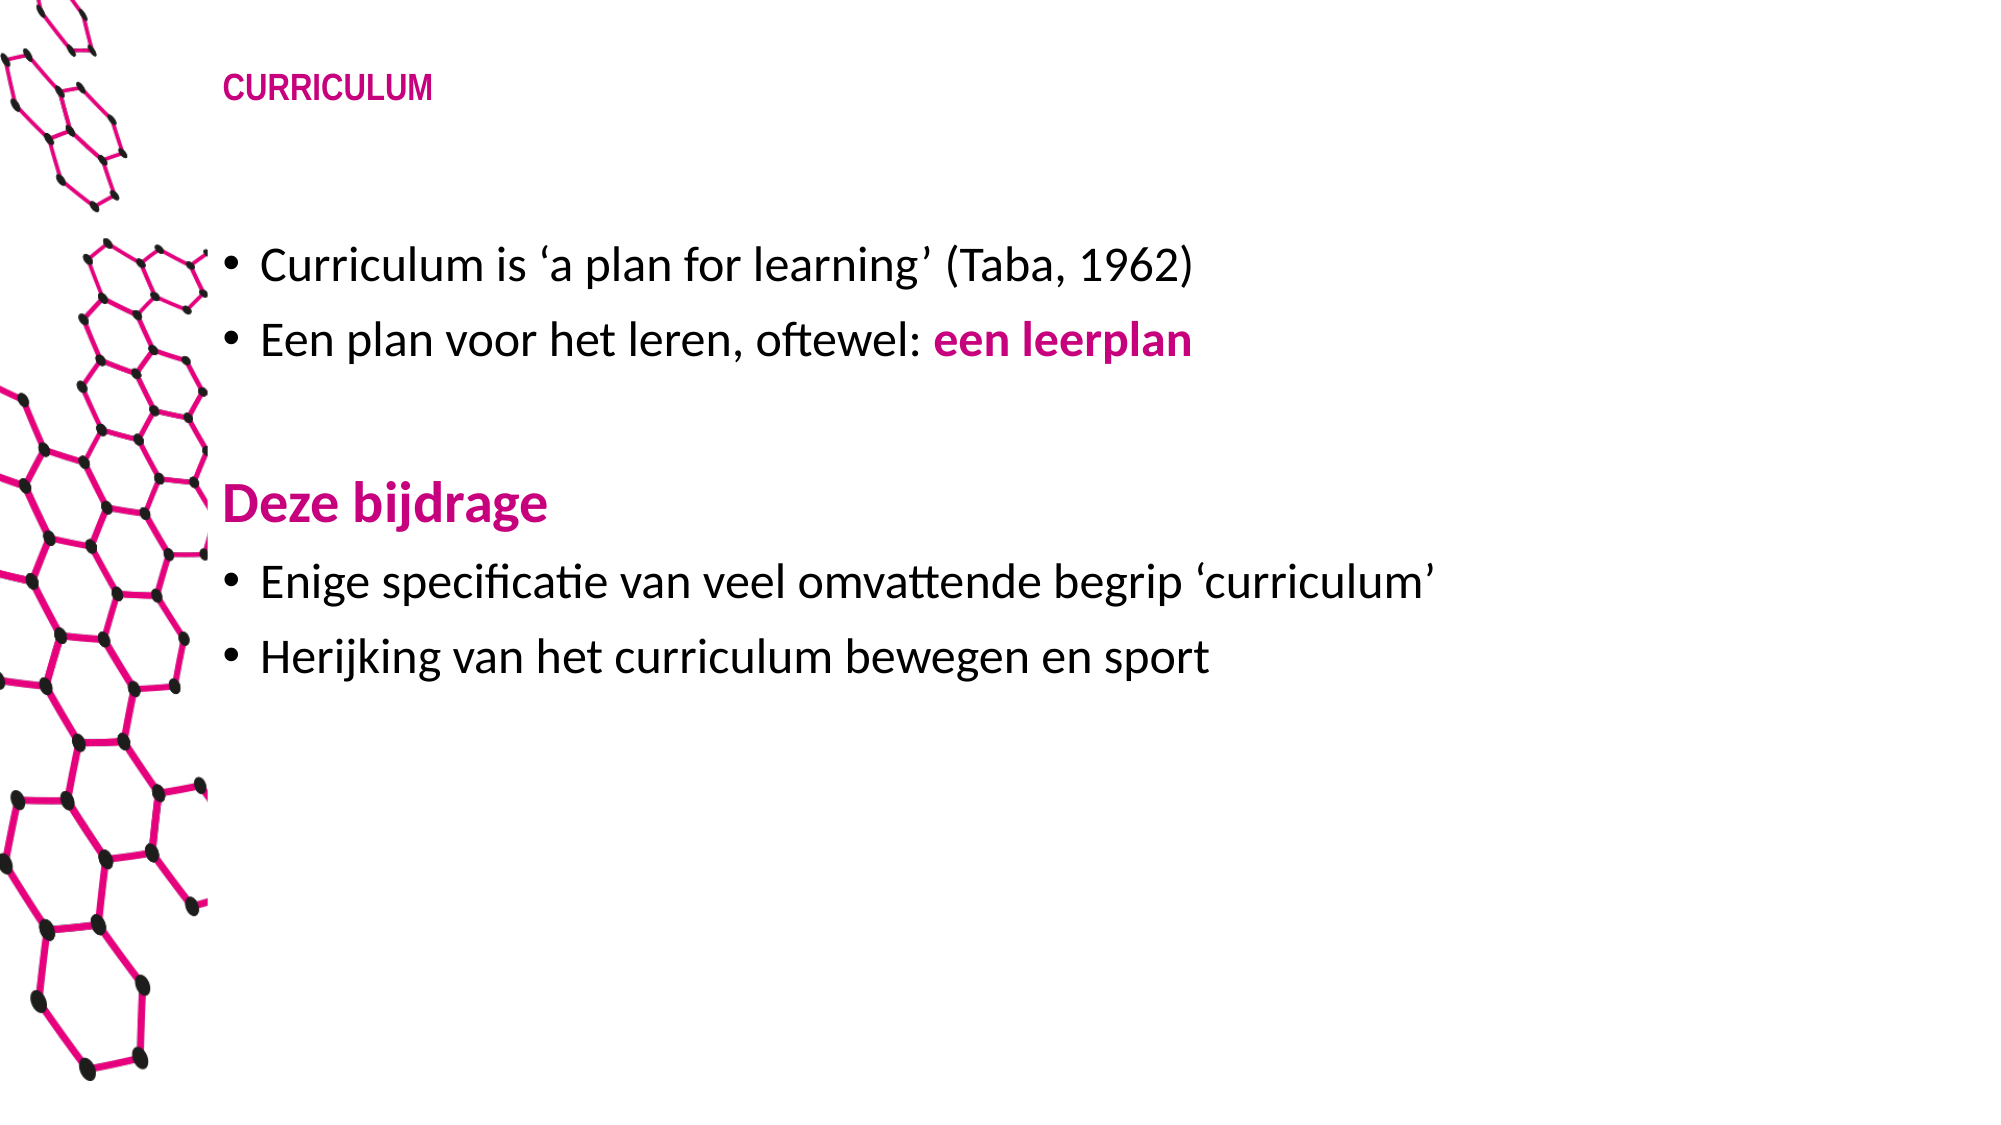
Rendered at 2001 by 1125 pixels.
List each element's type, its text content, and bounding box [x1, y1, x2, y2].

list Curriculum is ‘a plan for learning’ (Taba, 1962) Een plan voor het leren, oftewel: een leerplan Deze bijdrage Enige specificatie van veel omvattende begrip ‘curriculum’ Herijking van het curriculum bewegen en sport [207, 139, 1933, 1091]
picture [0, 0, 806, 1081]
title Curriculum [207, 59, 1933, 139]
